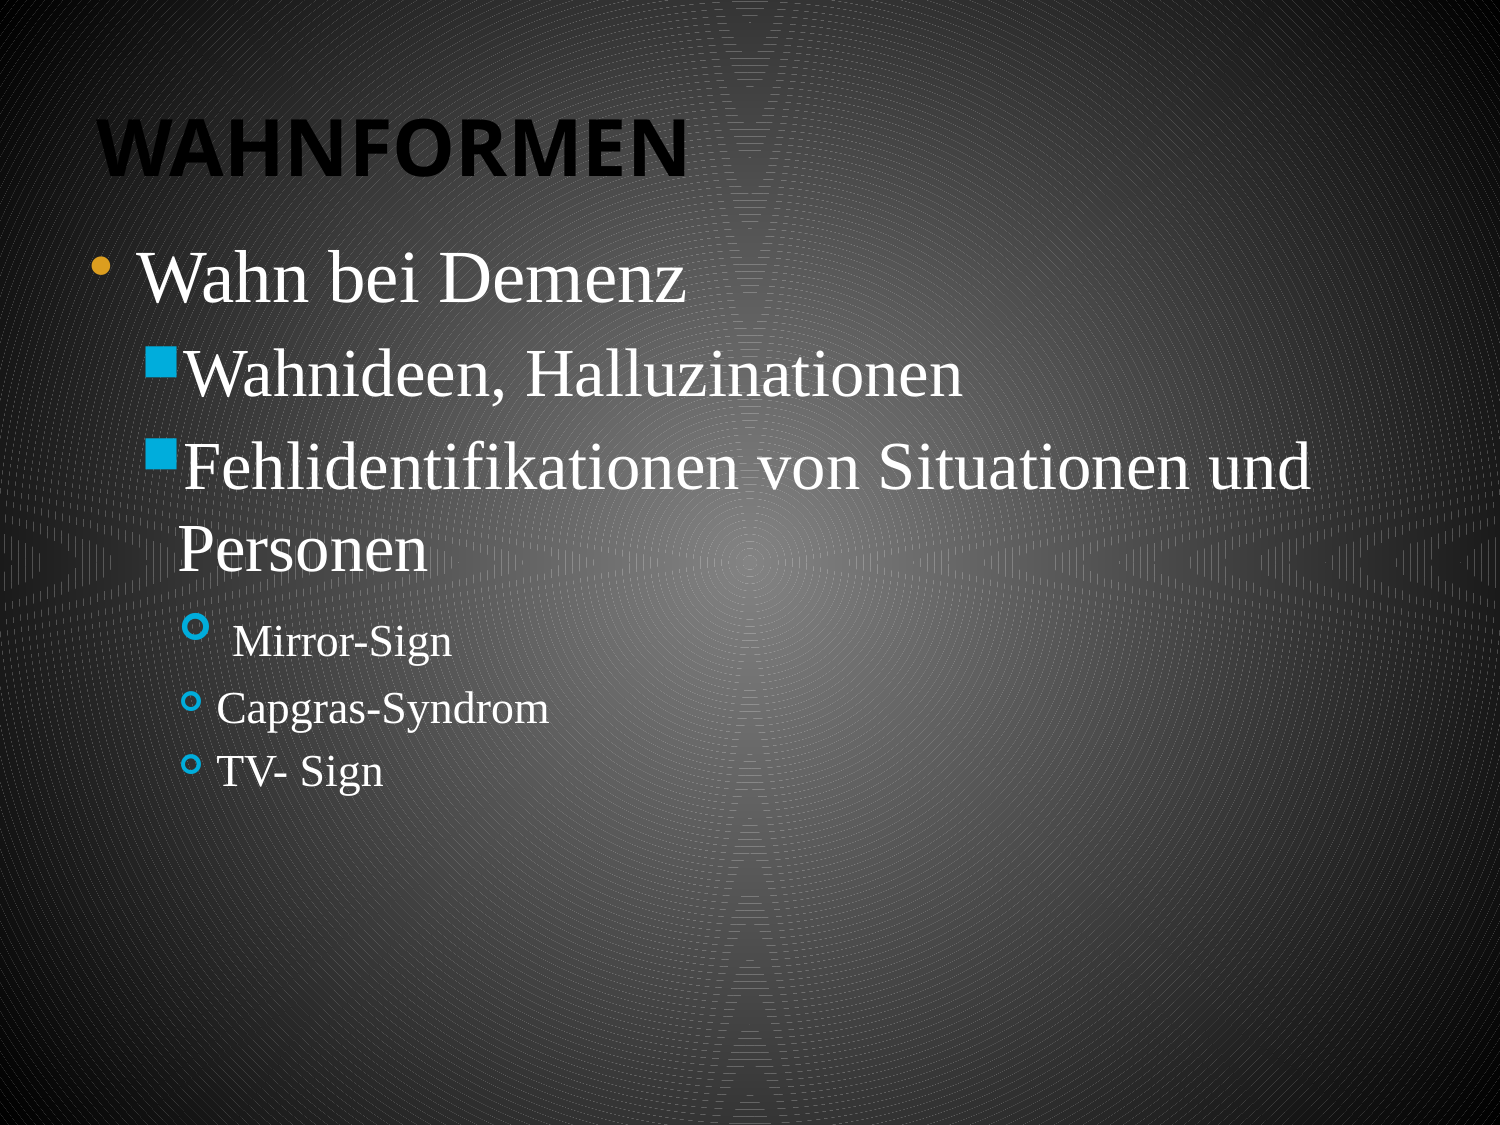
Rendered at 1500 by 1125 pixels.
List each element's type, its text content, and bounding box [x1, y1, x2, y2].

title Wahnformen [88, 66, 1276, 193]
list Wahn bei Demenz Wahnideen, Halluzinationen Fehlidentifikationen von Situationen und Personen Mirror-Sign Capgras-Syndrom TV- Sign [76, 219, 1426, 1016]
